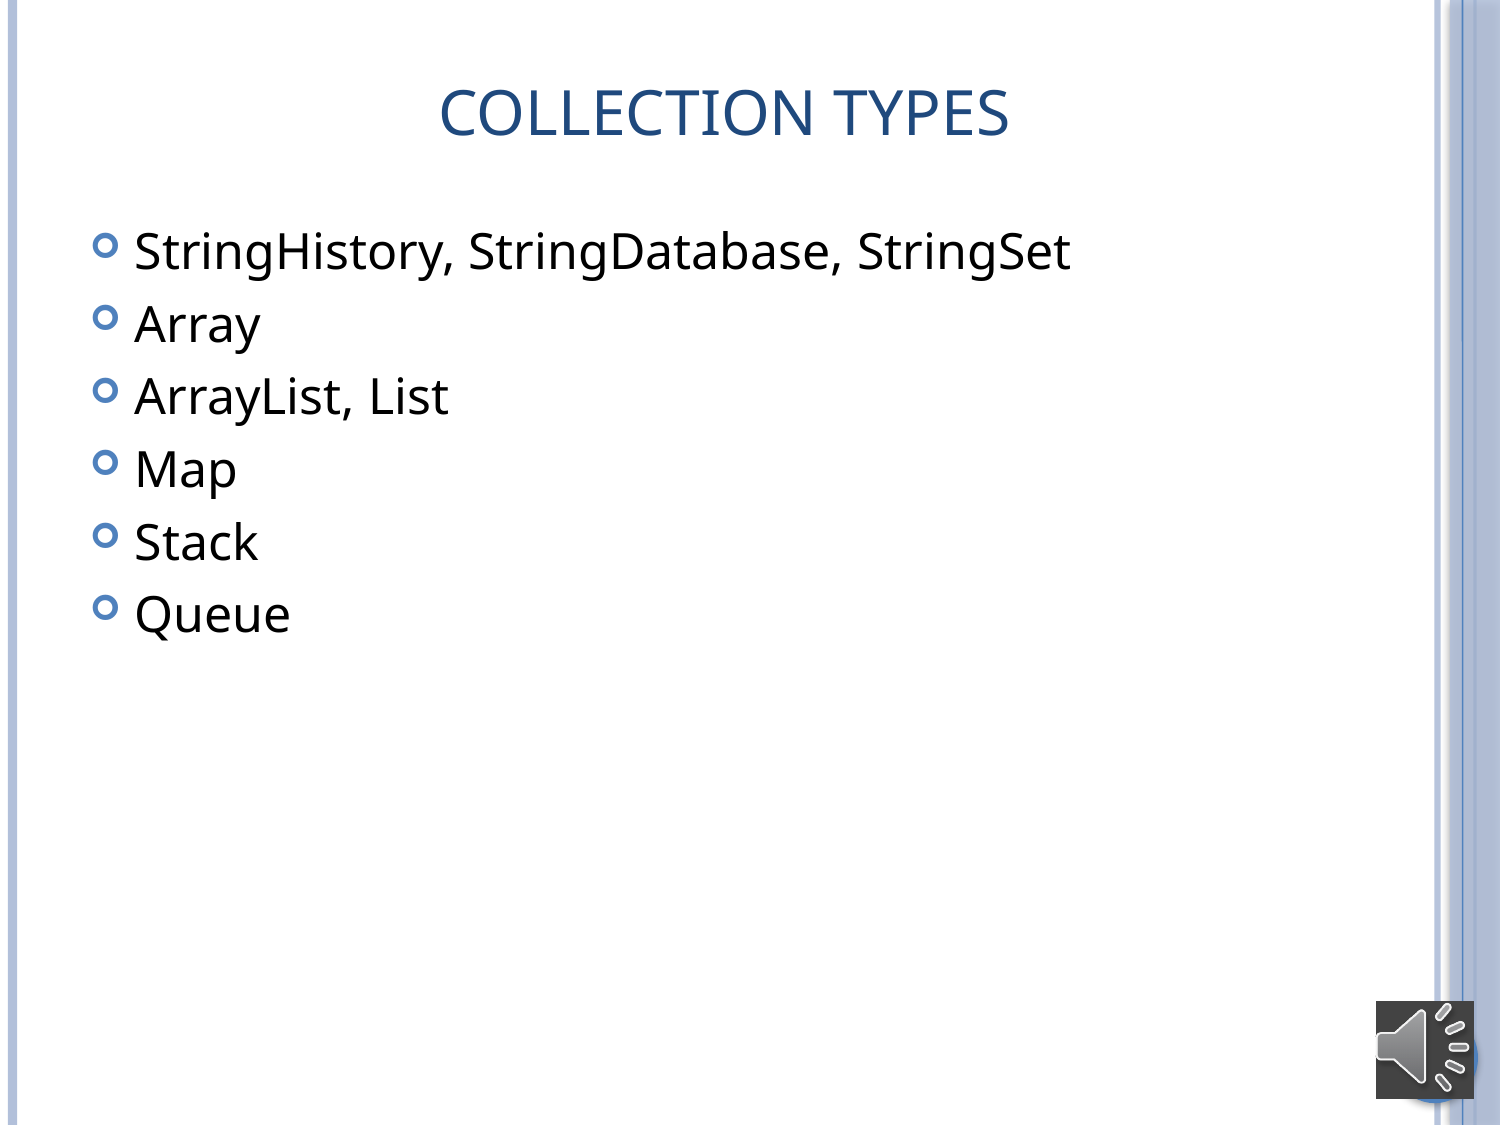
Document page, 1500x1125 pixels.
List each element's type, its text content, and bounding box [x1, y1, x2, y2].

title Collection Types [75, 45, 1375, 175]
picture [1374, 999, 1476, 1101]
list StringHistory, StringDatabase, StringSet Array ArrayList, List Map Stack Queue [75, 212, 1375, 1062]
